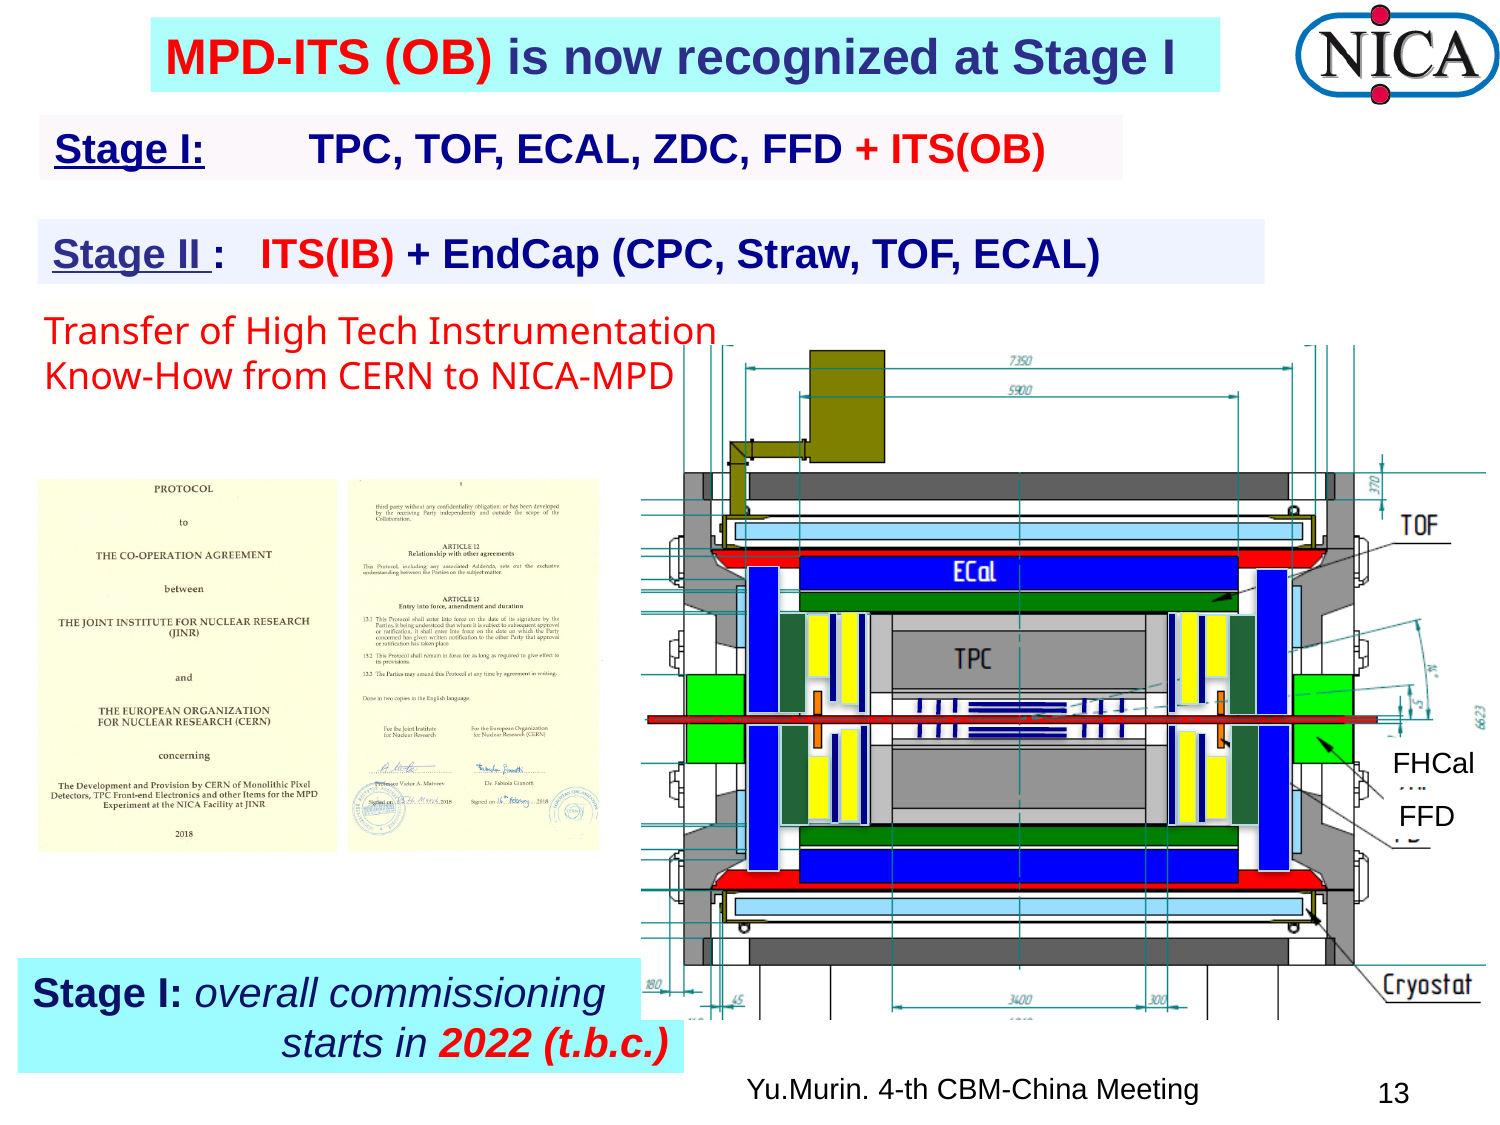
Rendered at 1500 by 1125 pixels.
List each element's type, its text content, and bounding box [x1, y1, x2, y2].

slide_number 13 [1074, 1038, 1426, 1118]
picture [347, 479, 605, 852]
text_box Stage I: overall commissioning starts in 2022 (t.b.c.) [17, 958, 684, 1073]
text_box MPD-ITS (OB) is now recognized at Stage I [150, 17, 1221, 93]
text_box Transfer of High Tech Instrumentation Know-How from CERN to NICA-MPD [29, 299, 780, 405]
picture [1295, 3, 1500, 105]
picture [37, 479, 338, 852]
text_box Stage I: TPC, TOF, ECAL, ZDC, FFD + ITS(OB) [39, 114, 1123, 180]
text_box Stage II : ITS(IB) + EndCap (CPC, Straw, TOF, ECAL) [37, 219, 1265, 284]
footer Yu.Murin. 4-th CBM-China Meeting [729, 1062, 1217, 1125]
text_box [747, 566, 1290, 872]
picture [640, 345, 1486, 1021]
